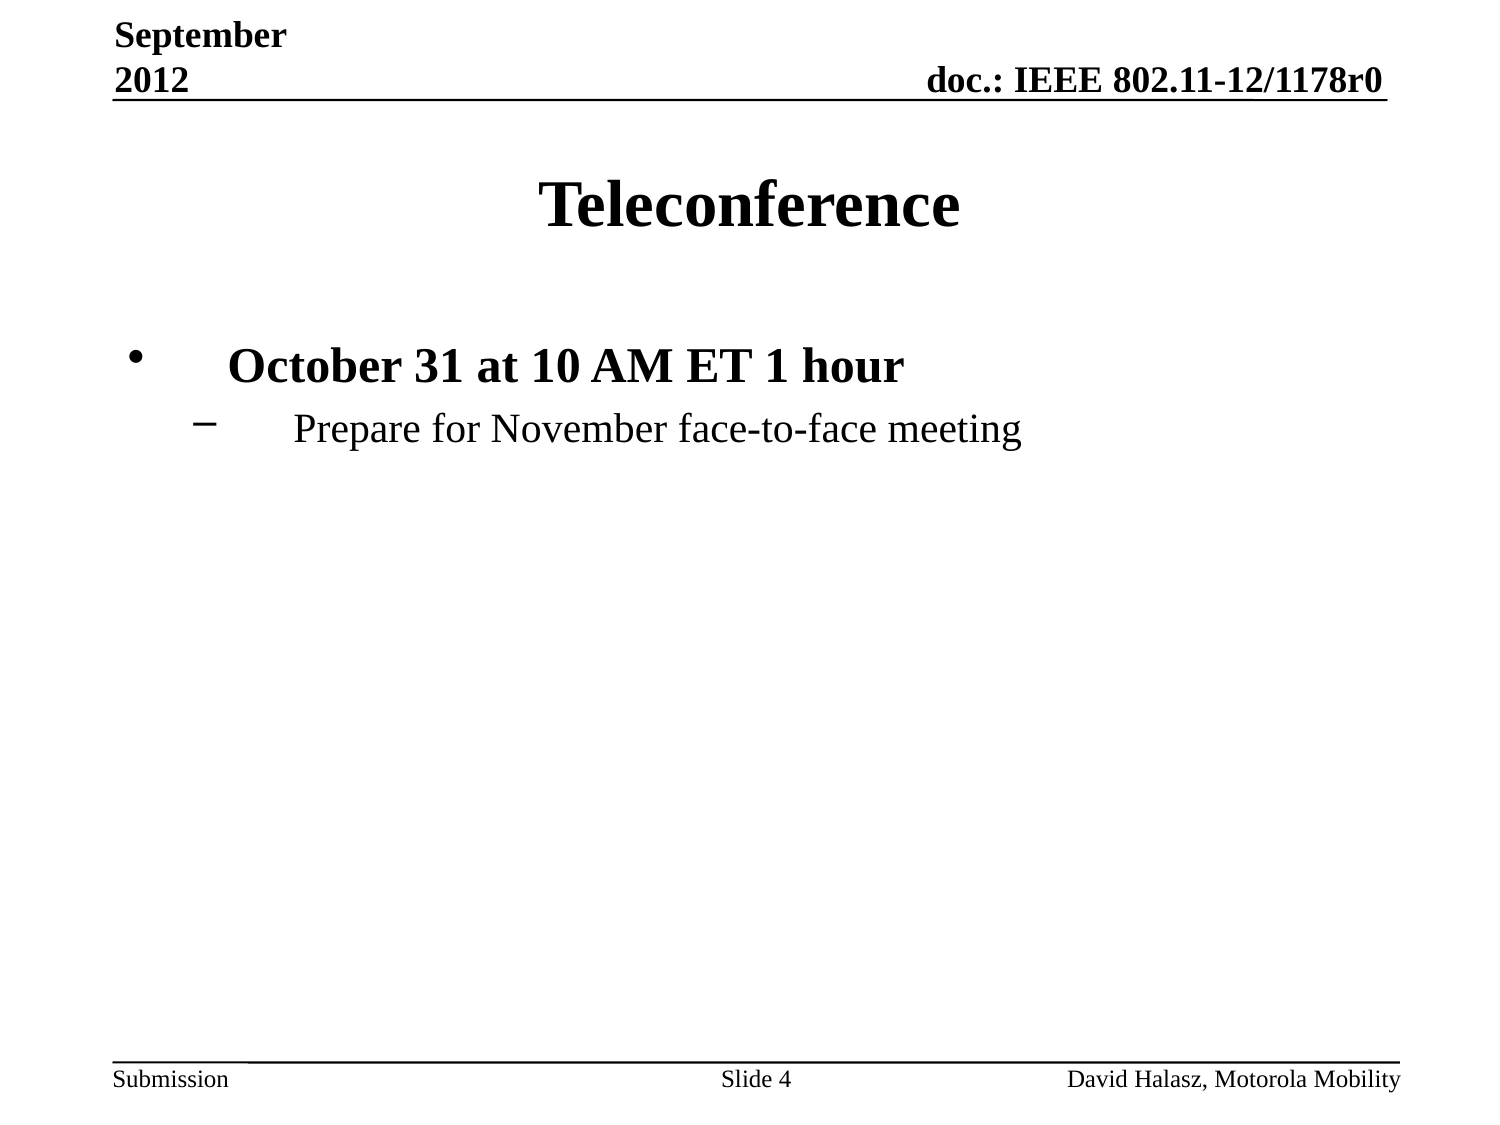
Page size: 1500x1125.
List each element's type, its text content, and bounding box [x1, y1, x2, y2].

list October 31 at 10 AM ET 1 hour Prepare for November face-to-face meeting [112, 324, 1388, 1001]
title Teleconference [112, 112, 1388, 288]
footer David Halasz, Motorola Mobility [1062, 1061, 1402, 1093]
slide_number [114, 54, 299, 101]
slide_number Slide 4 [712, 1061, 800, 1093]
